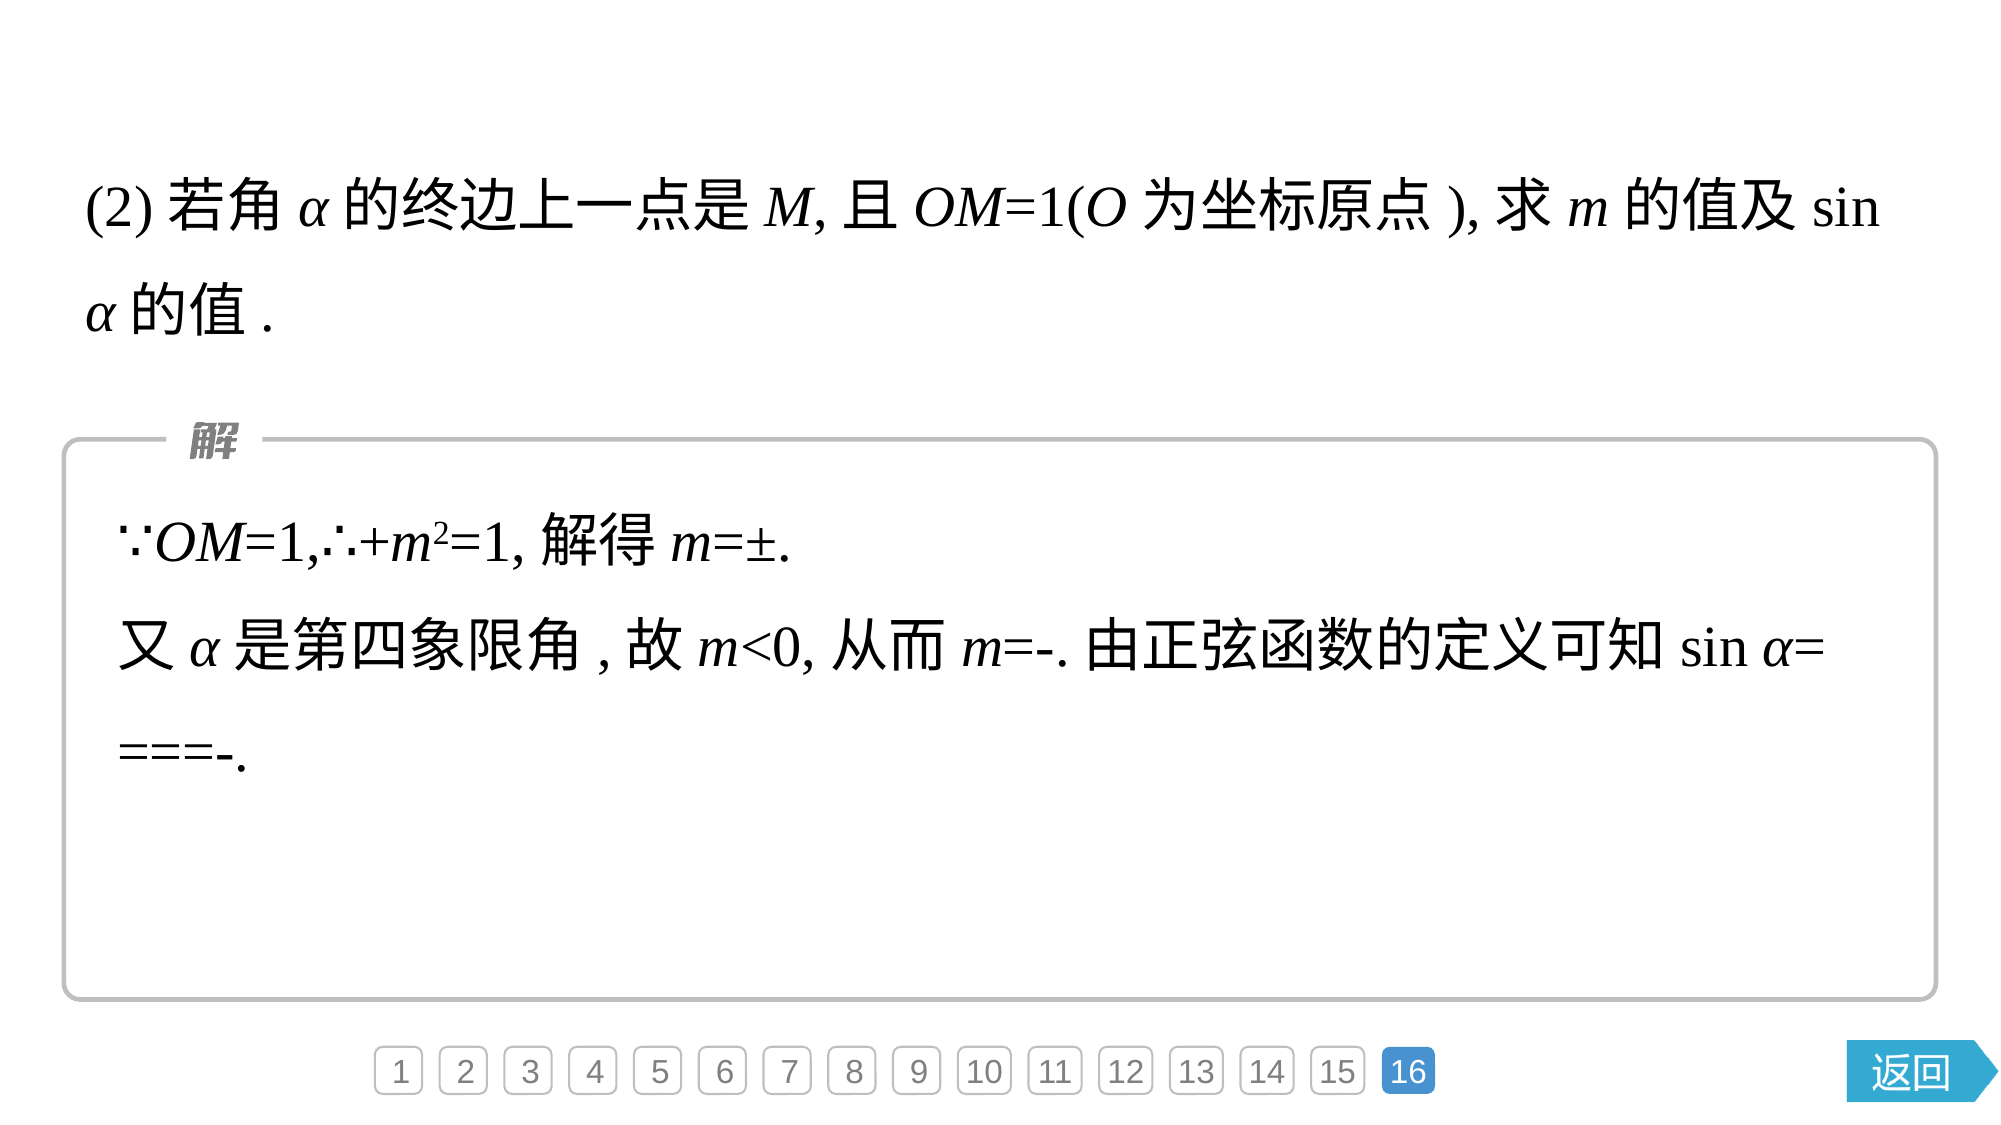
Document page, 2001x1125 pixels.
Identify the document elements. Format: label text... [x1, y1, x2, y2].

text_box 10 [956, 1045, 1012, 1096]
text_box 12 [1098, 1045, 1154, 1096]
text_box 13 [1168, 1045, 1225, 1096]
text_box 16 [1380, 1045, 1437, 1096]
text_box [63, 420, 1936, 1000]
text_box 3 [503, 1045, 553, 1096]
text_box 9 [891, 1045, 942, 1096]
text_box 8 [827, 1045, 877, 1096]
text_box 15 [1310, 1045, 1366, 1096]
text_box 6 [697, 1045, 748, 1096]
text_box 4 [568, 1045, 618, 1096]
text_box 2 [438, 1045, 488, 1096]
text_box 7 [762, 1045, 812, 1096]
text_box 5 [632, 1045, 683, 1096]
text_box 11 [1027, 1045, 1083, 1096]
picture [1843, 1037, 2000, 1104]
text_box 14 [1239, 1045, 1295, 1096]
text_box 1 [373, 1045, 424, 1096]
